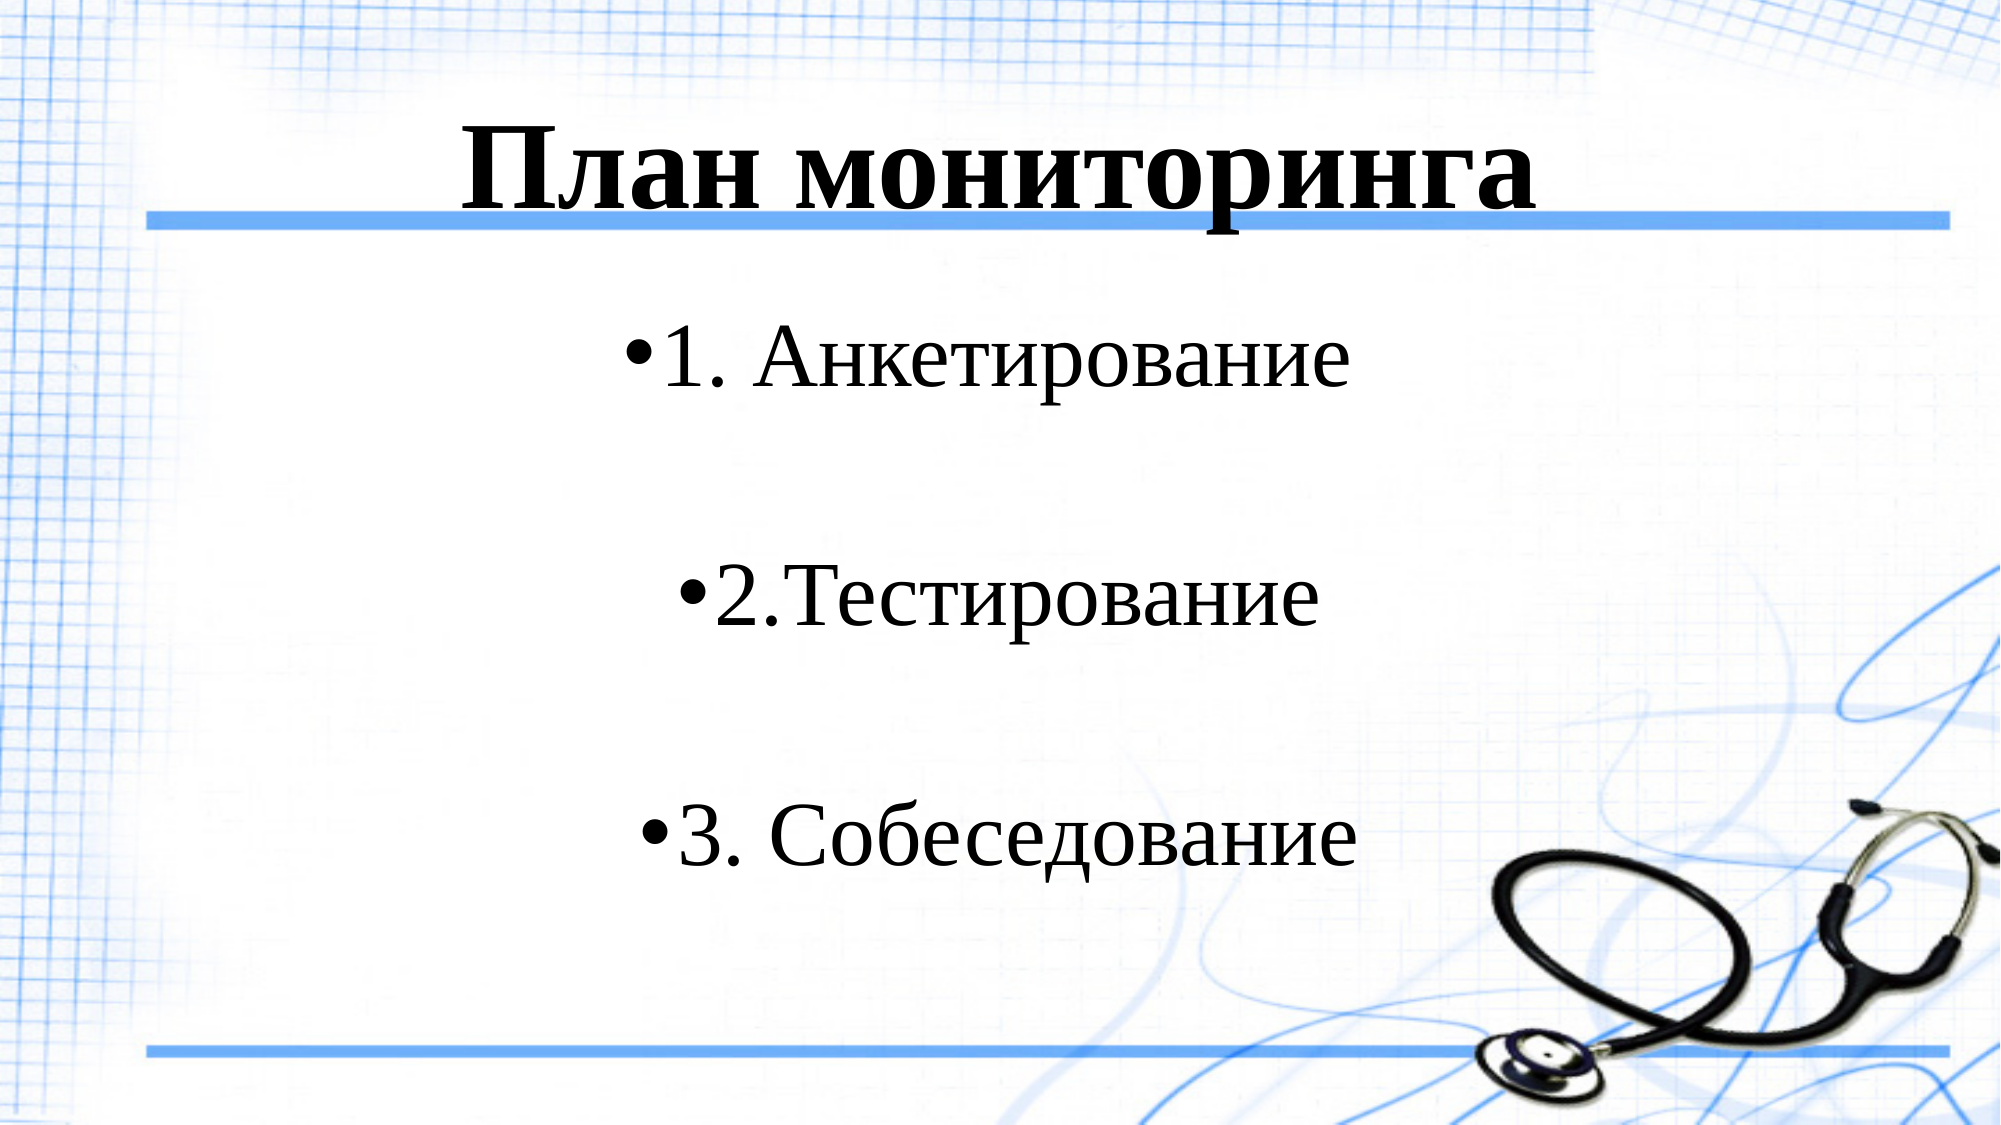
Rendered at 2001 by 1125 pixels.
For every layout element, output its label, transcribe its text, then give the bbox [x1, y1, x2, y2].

picture [0, 0, 2001, 1125]
list 1. Анкетирование 2.Тестирование 3. Собеседование [137, 299, 1863, 1014]
title План мониторинга [137, 59, 1863, 278]
